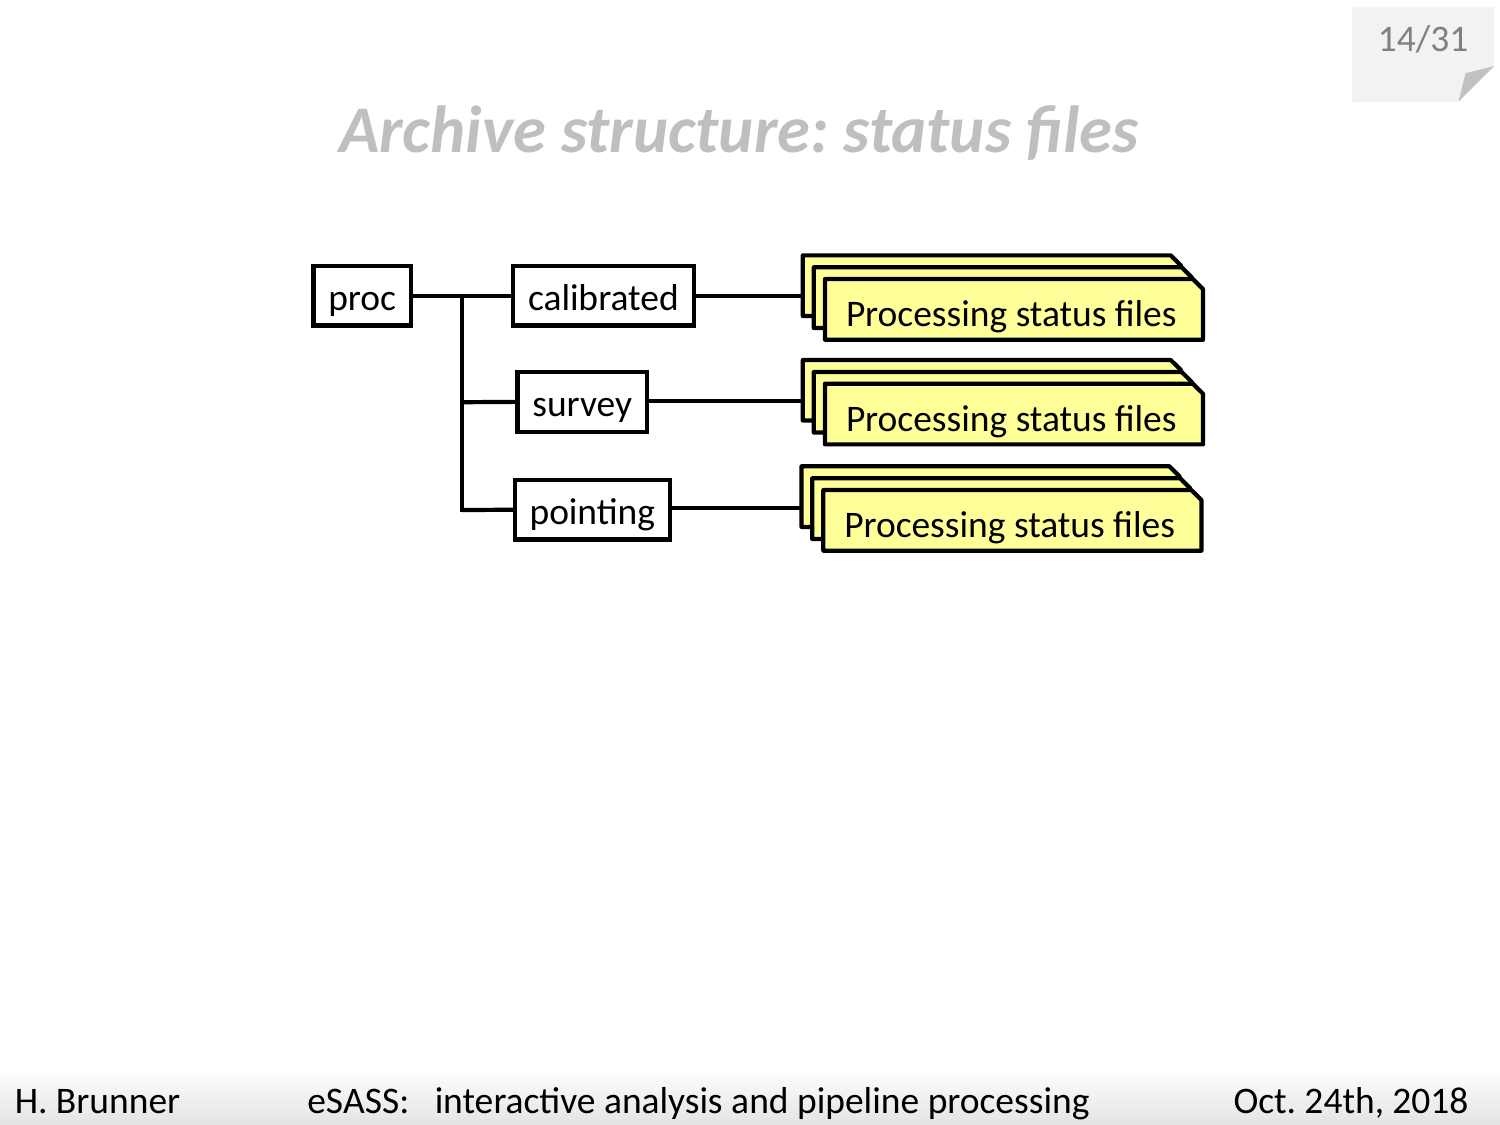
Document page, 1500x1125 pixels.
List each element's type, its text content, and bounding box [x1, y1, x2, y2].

text_box pointing [514, 479, 671, 540]
text_box Processing status files [822, 276, 1206, 342]
text_box Processing status files [811, 369, 1194, 435]
text_box Processing status files [800, 253, 1183, 319]
text_box 14/31 [1350, 5, 1497, 104]
text_box calibrated [513, 265, 694, 326]
text_box proc [313, 265, 411, 326]
text_box Processing status files [799, 464, 1182, 530]
text_box survey [517, 371, 648, 432]
text_box Processing status files [821, 487, 1204, 553]
text_box H. Brunner eSASS: interactive analysis and pipeline processing Oct. 24th, 2018 [0, 1068, 1500, 1125]
text_box Archive structure: status files [324, 78, 1170, 173]
text_box Processing status files [822, 381, 1206, 447]
text_box Processing status files [810, 476, 1193, 542]
text_box Processing status files [811, 265, 1194, 331]
text_box Processing status files [800, 357, 1183, 423]
